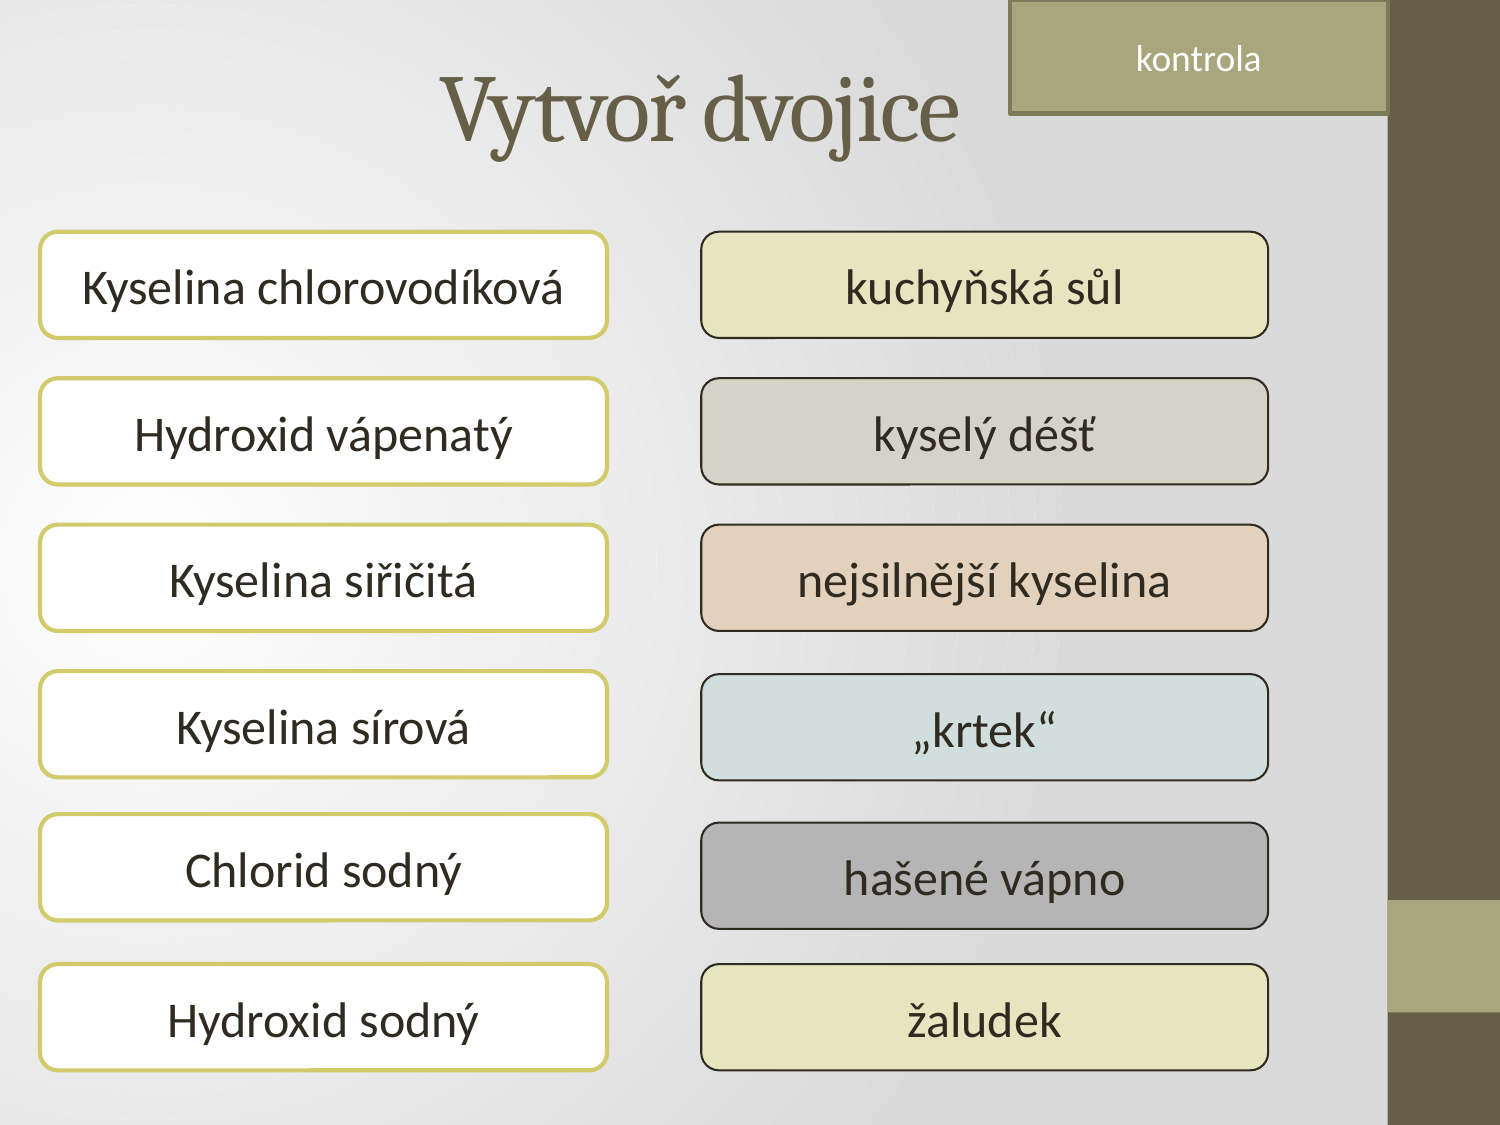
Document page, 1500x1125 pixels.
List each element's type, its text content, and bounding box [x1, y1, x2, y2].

text_box Kyselina sírová [37, 669, 610, 780]
text_box Chlorid sodný [37, 812, 610, 923]
text_box žaludek [700, 963, 1270, 1072]
text_box nejsilnější kyselina [700, 523, 1270, 632]
text_box „krtek“ [700, 673, 1270, 782]
text_box kyselý déšť [700, 377, 1270, 486]
text_box kuchyňská sůl [700, 230, 1270, 340]
text_box hašené vápno [700, 821, 1270, 930]
text_box Kyselina siřičitá [37, 522, 610, 634]
title Vytvoř dvojice [75, 45, 1325, 161]
text_box Kyselina chlorovodíková [37, 229, 610, 341]
text_box Hydroxid sodný [37, 961, 610, 1073]
text_box kontrola [1008, 0, 1390, 116]
text_box Hydroxid vápenatý [37, 376, 610, 487]
